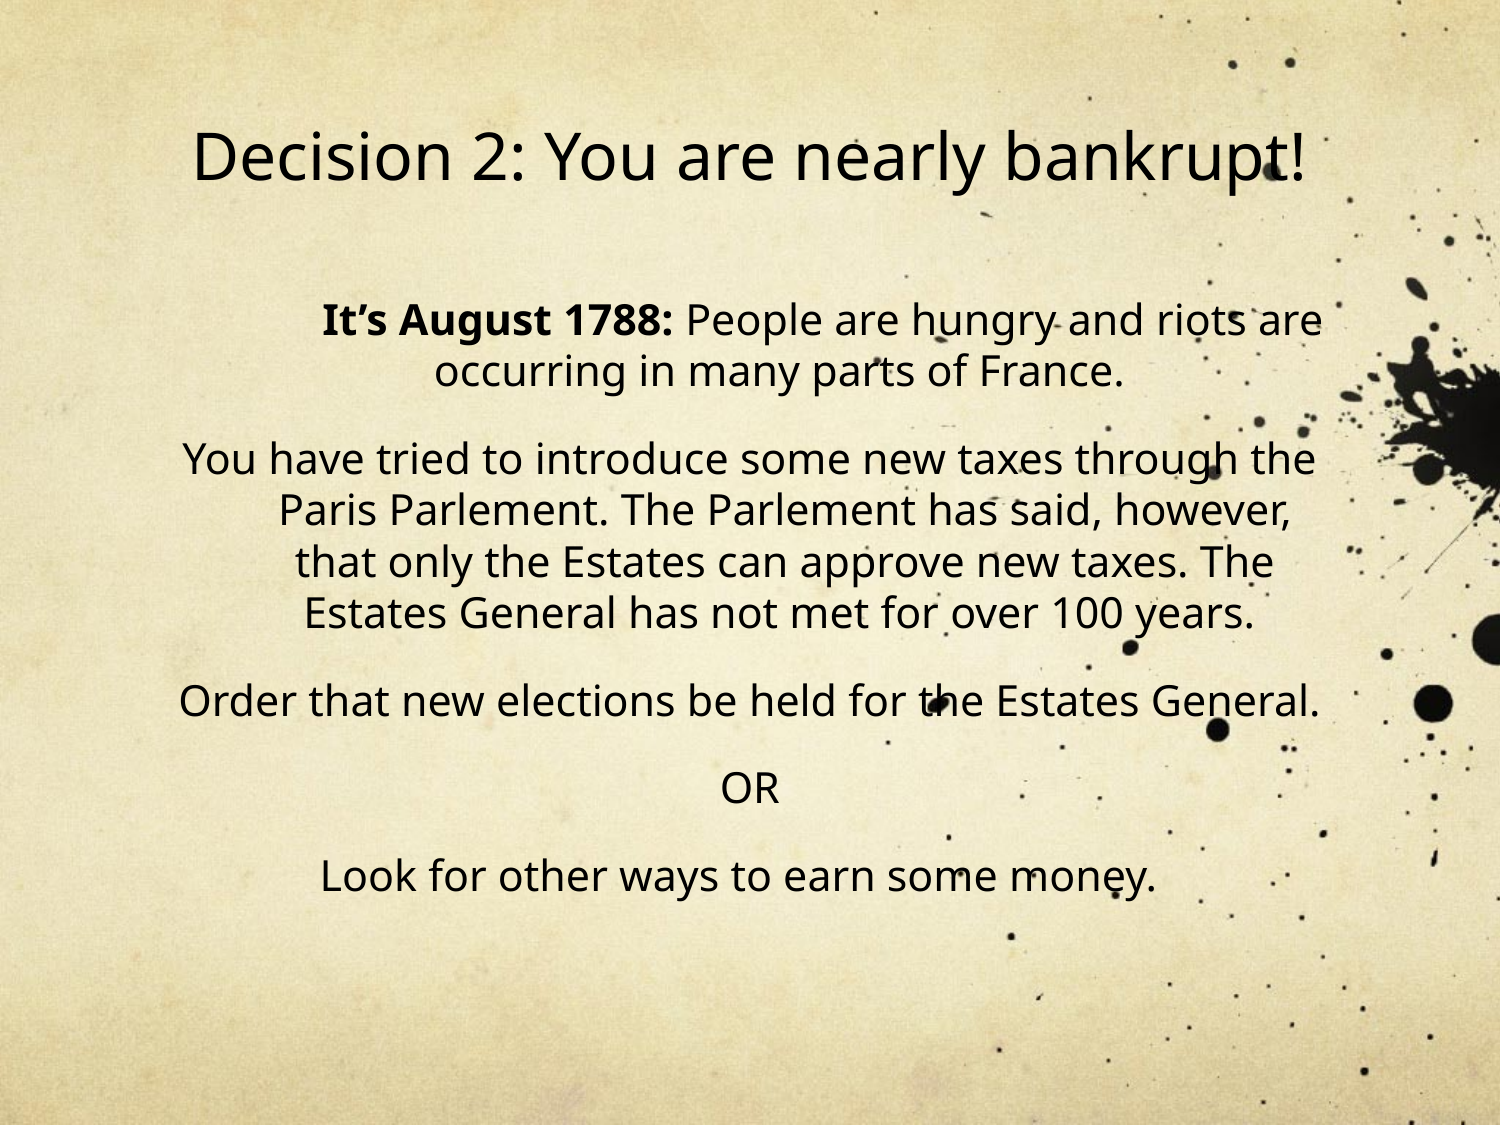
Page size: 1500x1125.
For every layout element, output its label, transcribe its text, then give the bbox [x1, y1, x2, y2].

title Decision 2: You are nearly bankrupt! [149, 82, 1350, 226]
picture [0, 0, 1500, 1125]
list It’s August 1788: People are hungry and riots are occurring in many parts of France. You have tried to introduce some new taxes through the Paris Parlement. The Parlement has said, however, that only the Estates can approve new taxes. The Estates General has not met for over 100 years. Order that new elections be held for the Estates General. OR Look for other ways to earn some money. [149, 284, 1350, 951]
